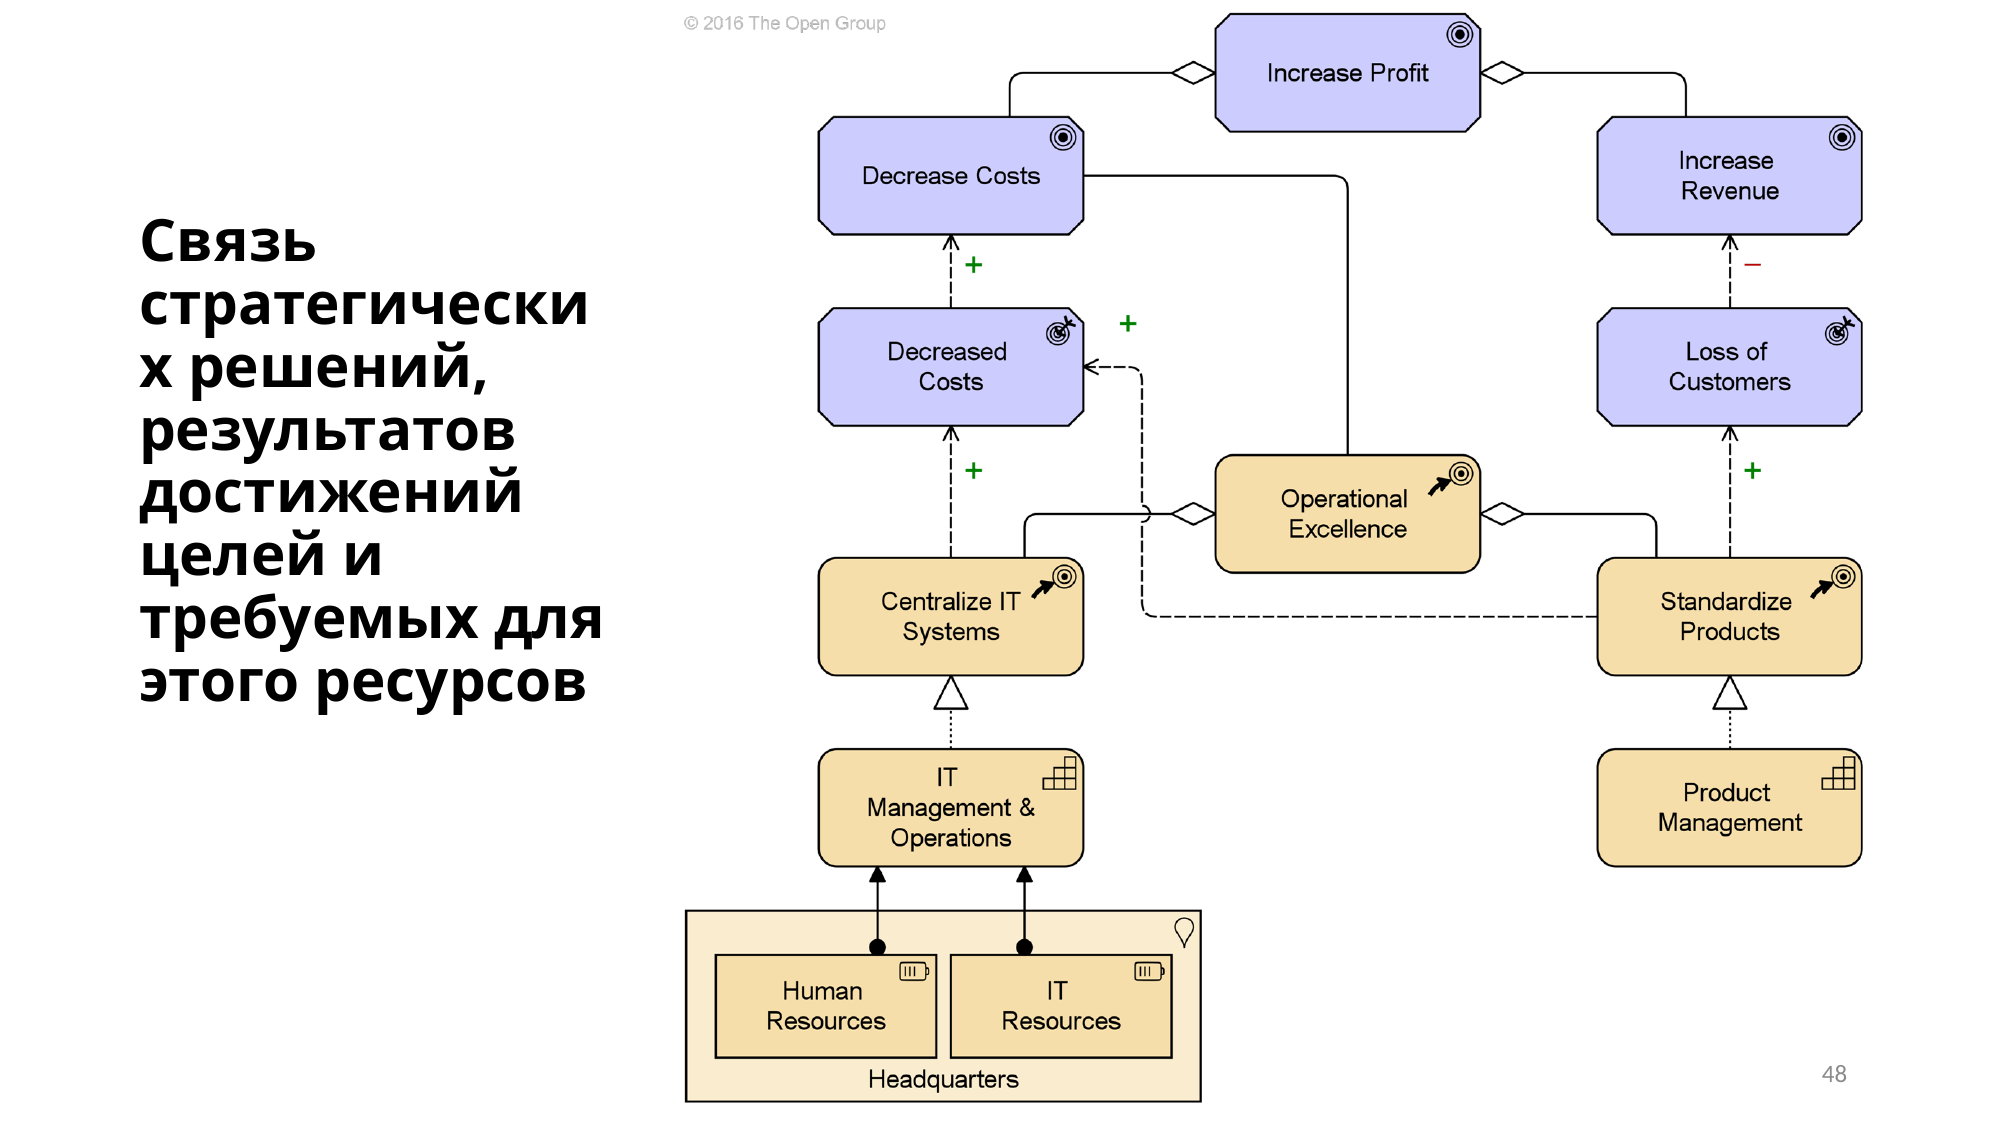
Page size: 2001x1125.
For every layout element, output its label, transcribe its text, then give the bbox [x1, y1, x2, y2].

title Связь стратегических решений, результатов достижений целей и требуемых для этого ресурсов [124, 91, 625, 904]
picture [684, 12, 1863, 1103]
